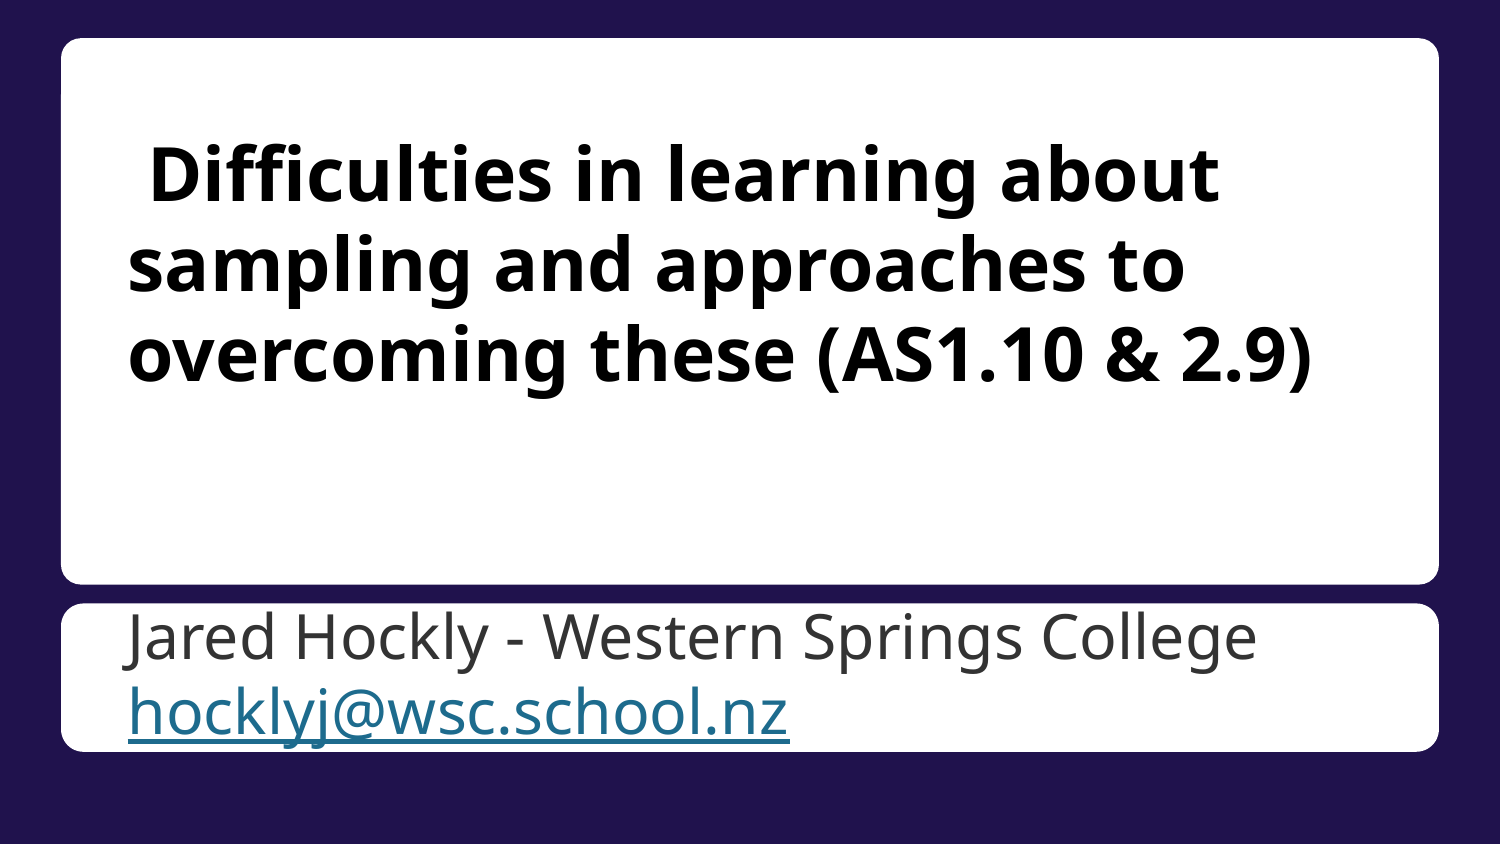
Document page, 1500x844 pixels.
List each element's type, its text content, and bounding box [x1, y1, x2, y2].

title Difficulties in learning about sampling and approaches to overcoming these (AS1.10 & 2.9) [112, 77, 1435, 577]
subtitle Jared Hockly - Western Springs College hocklyj@wsc.school.nz [112, 639, 1388, 715]
